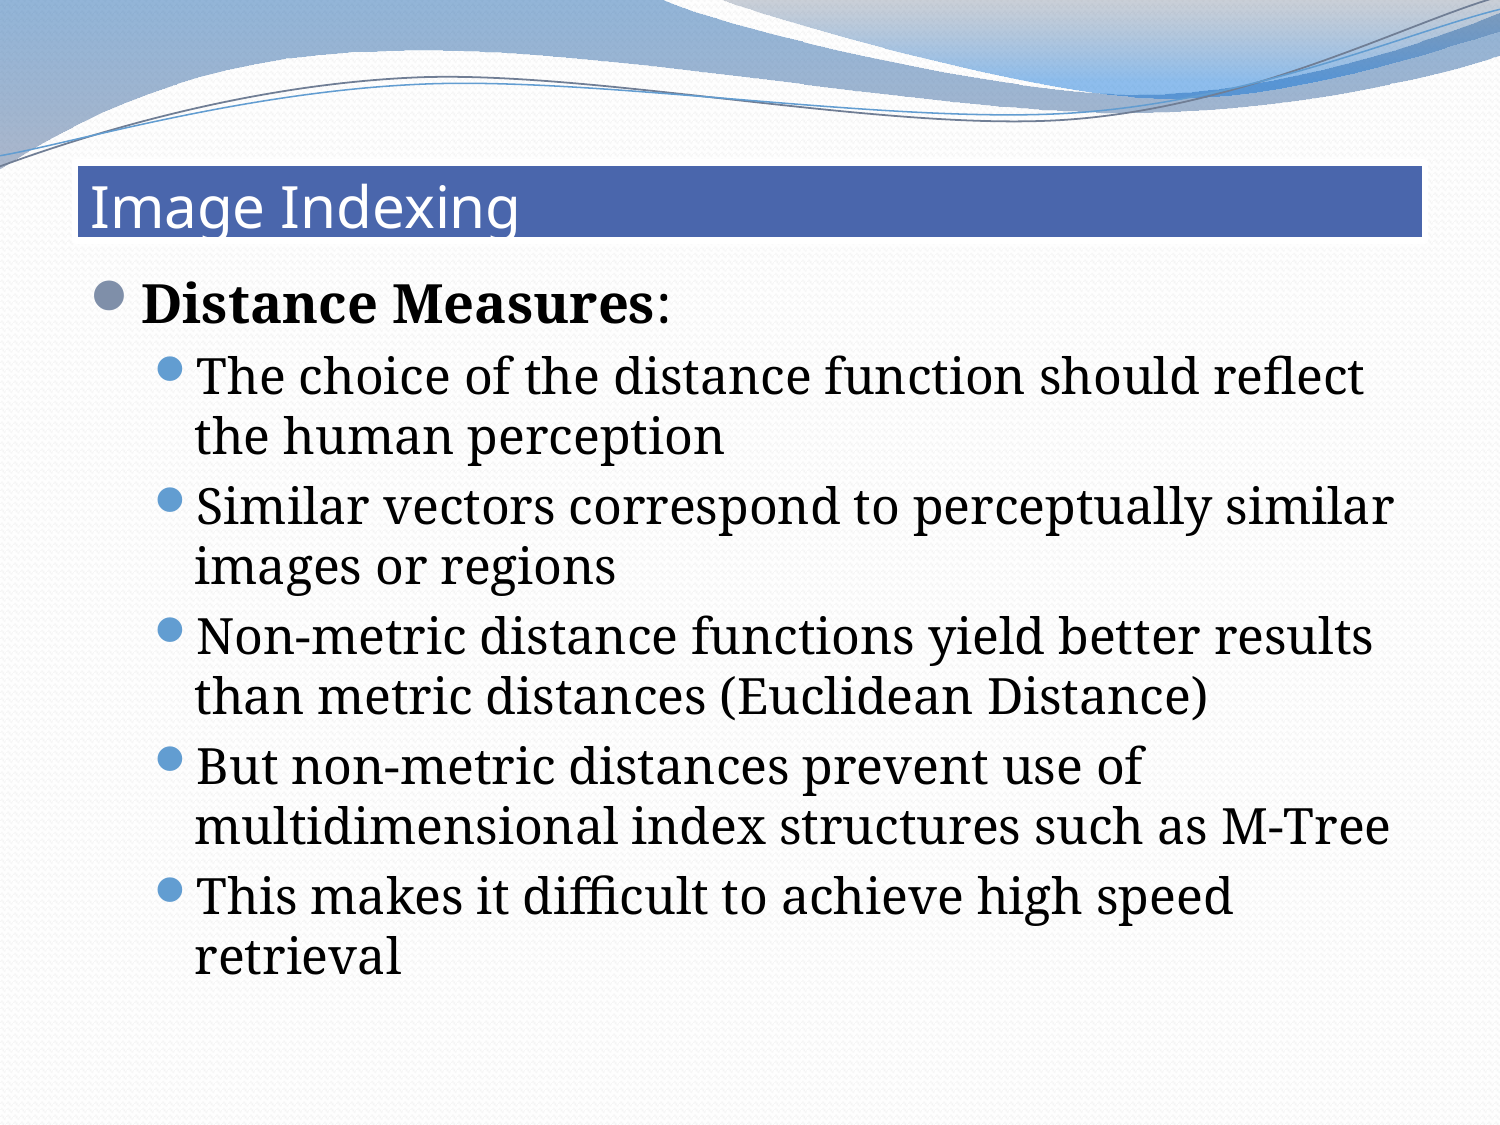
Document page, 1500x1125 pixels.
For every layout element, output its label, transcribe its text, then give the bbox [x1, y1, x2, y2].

title Image Indexing [72, 159, 1428, 244]
list Distance Measures: The choice of the distance function should reflect the human perception Similar vectors correspond to perceptually similar images or regions Non-metric distance functions yield better results than metric distances (Euclidean Distance) But non-metric distances prevent use of multidimensional index structures such as M-Tree This makes it difficult to achieve high speed retrieval [75, 262, 1463, 1038]
